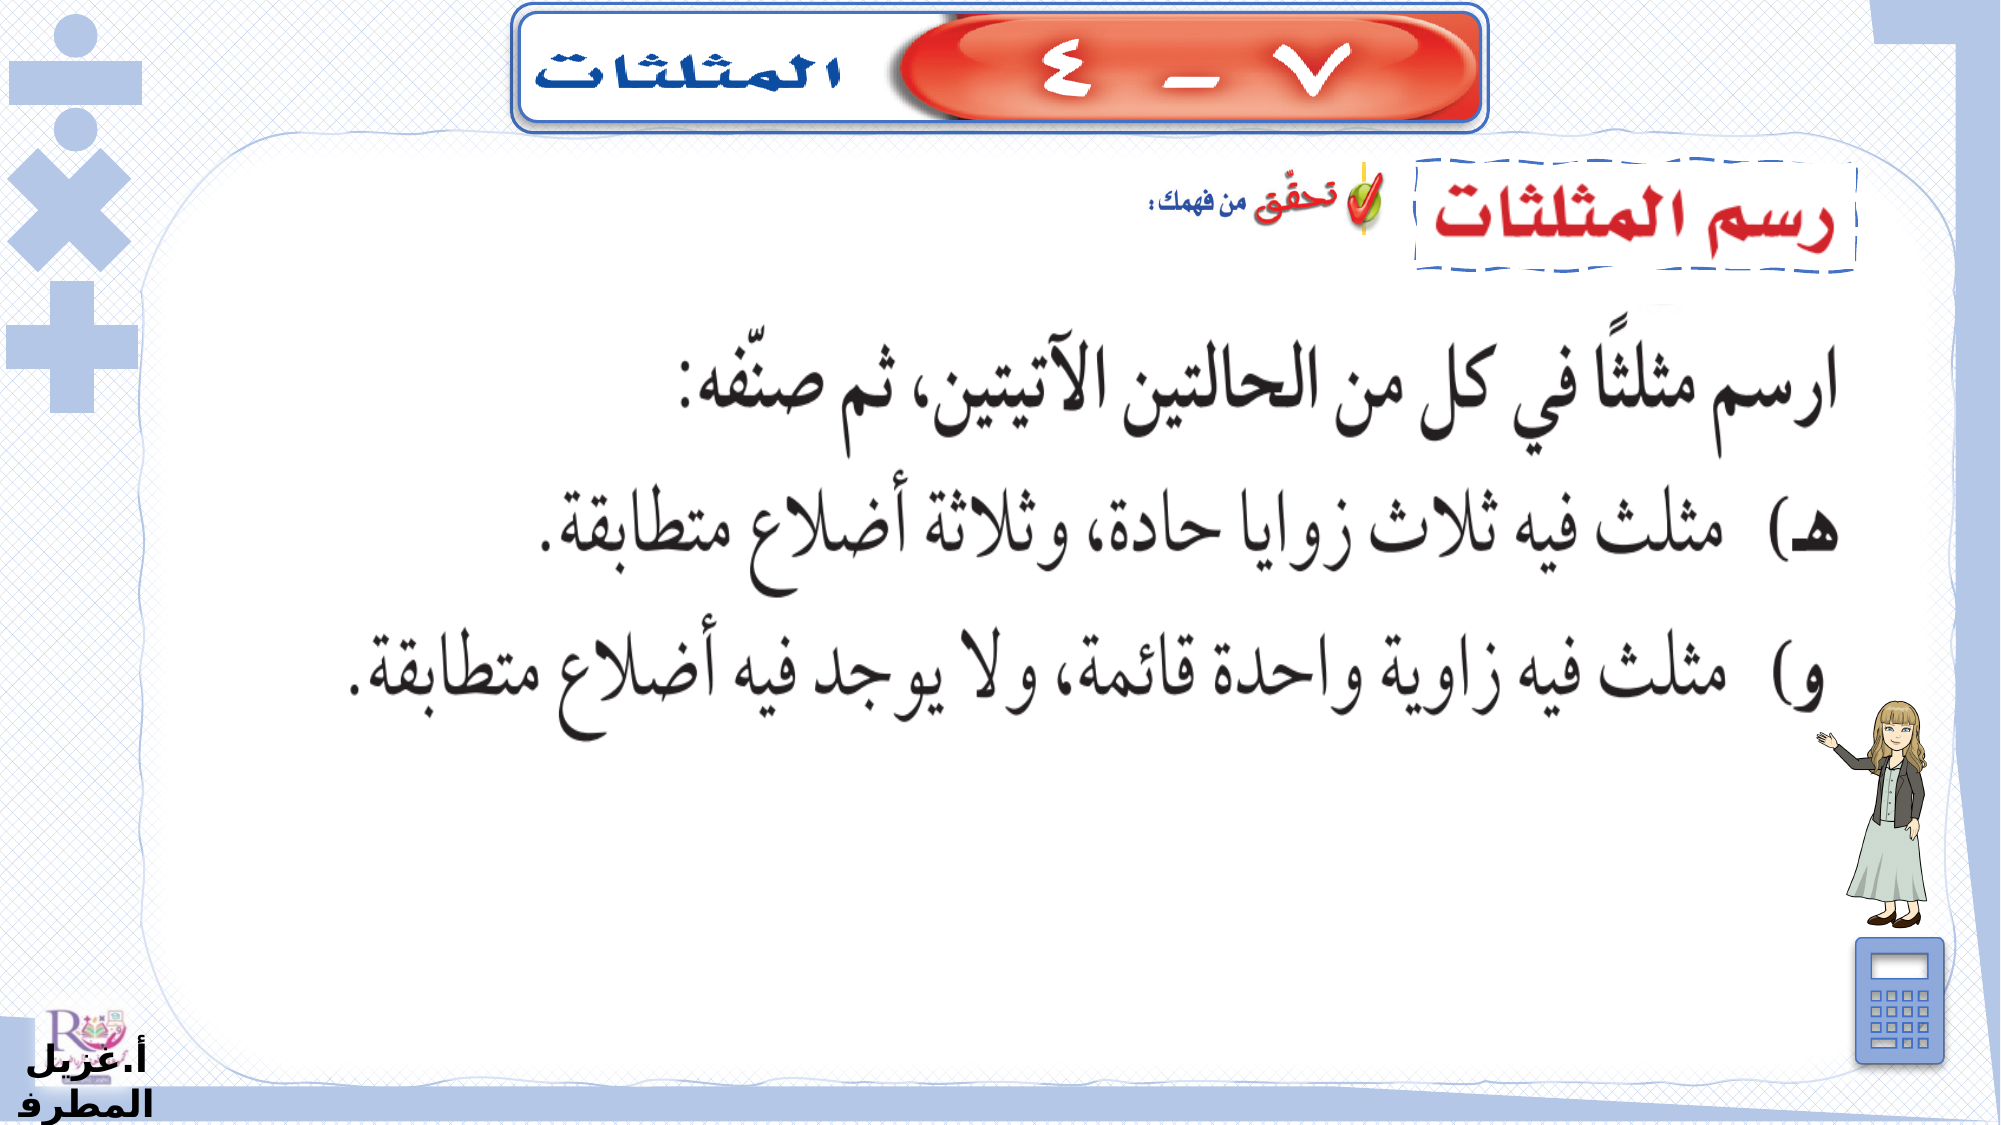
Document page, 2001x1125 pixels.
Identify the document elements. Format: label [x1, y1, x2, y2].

picture [1146, 162, 1389, 235]
picture [1415, 162, 1856, 269]
picture [336, 304, 1975, 1076]
picture [49, 1005, 124, 1080]
picture [521, 14, 1479, 120]
